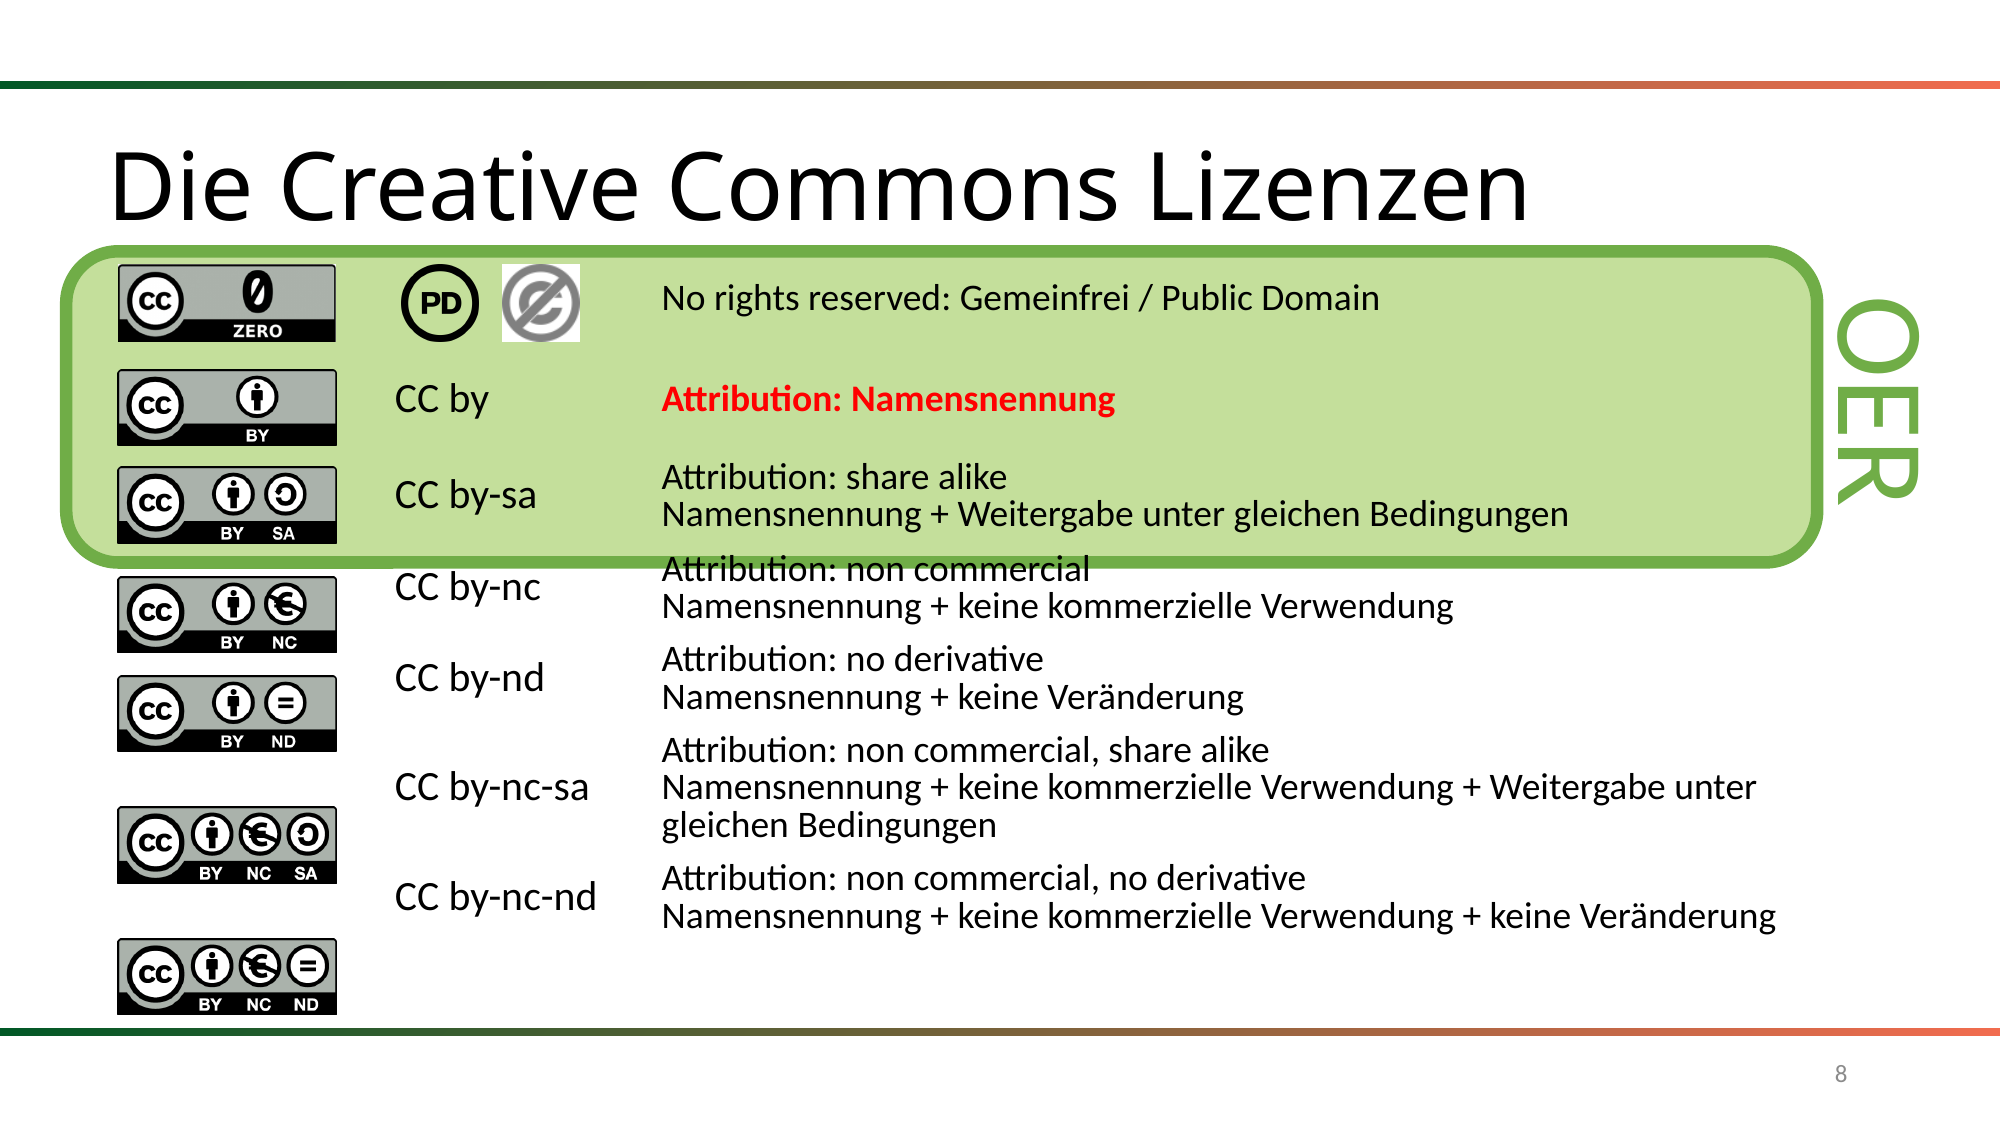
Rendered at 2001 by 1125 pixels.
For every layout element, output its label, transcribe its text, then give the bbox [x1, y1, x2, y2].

text_box OER [1806, 281, 1972, 524]
table_cell [117, 452, 380, 545]
picture [117, 938, 337, 1015]
table_cell [117, 726, 380, 855]
slide_number 8 [1412, 1042, 1863, 1103]
table_cell Attribution: share alike Namensnennung + Weitergabe unter gleichen Bedingungen [647, 452, 1837, 545]
table_cell [117, 636, 380, 726]
table_cell Attribution: non commercial, no derivative Namensnennung + keine kommerzielle Verwendung + keine Veränderung [647, 855, 1837, 945]
table_cell Attribution: non commercial Namensnennung + keine kommerzielle Verwendung [647, 545, 1837, 636]
table_cell CC by-nd [380, 636, 647, 726]
picture [118, 264, 336, 342]
table_cell CC by [380, 352, 647, 452]
table_cell CC by-nc [380, 545, 647, 636]
picture [117, 466, 337, 544]
table_cell CC by-nc-sa [380, 726, 647, 855]
table_header No rights reserved: Gemeinfrei / Public Domain [647, 252, 1837, 352]
table_cell [117, 855, 380, 945]
table_cell Attribution: non commercial, share alike Namensnennung + keine kommerzielle Verwendung + Weitergabe unter gleichen Bedingungen [647, 726, 1837, 855]
table_cell Attribution: no derivative Namensnennung + keine Veränderung [647, 636, 1837, 726]
table_cell [117, 352, 380, 452]
picture [502, 264, 580, 342]
title Die Creative Commons Lizenzen [92, 119, 1844, 252]
picture [401, 264, 479, 342]
table_cell [117, 545, 380, 636]
picture [117, 369, 337, 446]
picture [117, 576, 337, 654]
picture [117, 674, 337, 752]
table_cell CC by-nc-nd [380, 855, 647, 945]
picture [117, 806, 337, 884]
text_box [65, 252, 117, 564]
table_header [380, 252, 647, 352]
table_header [117, 252, 380, 352]
table_cell CC by-sa [380, 452, 647, 545]
table_cell Attribution: Namensnennung [647, 352, 1806, 452]
